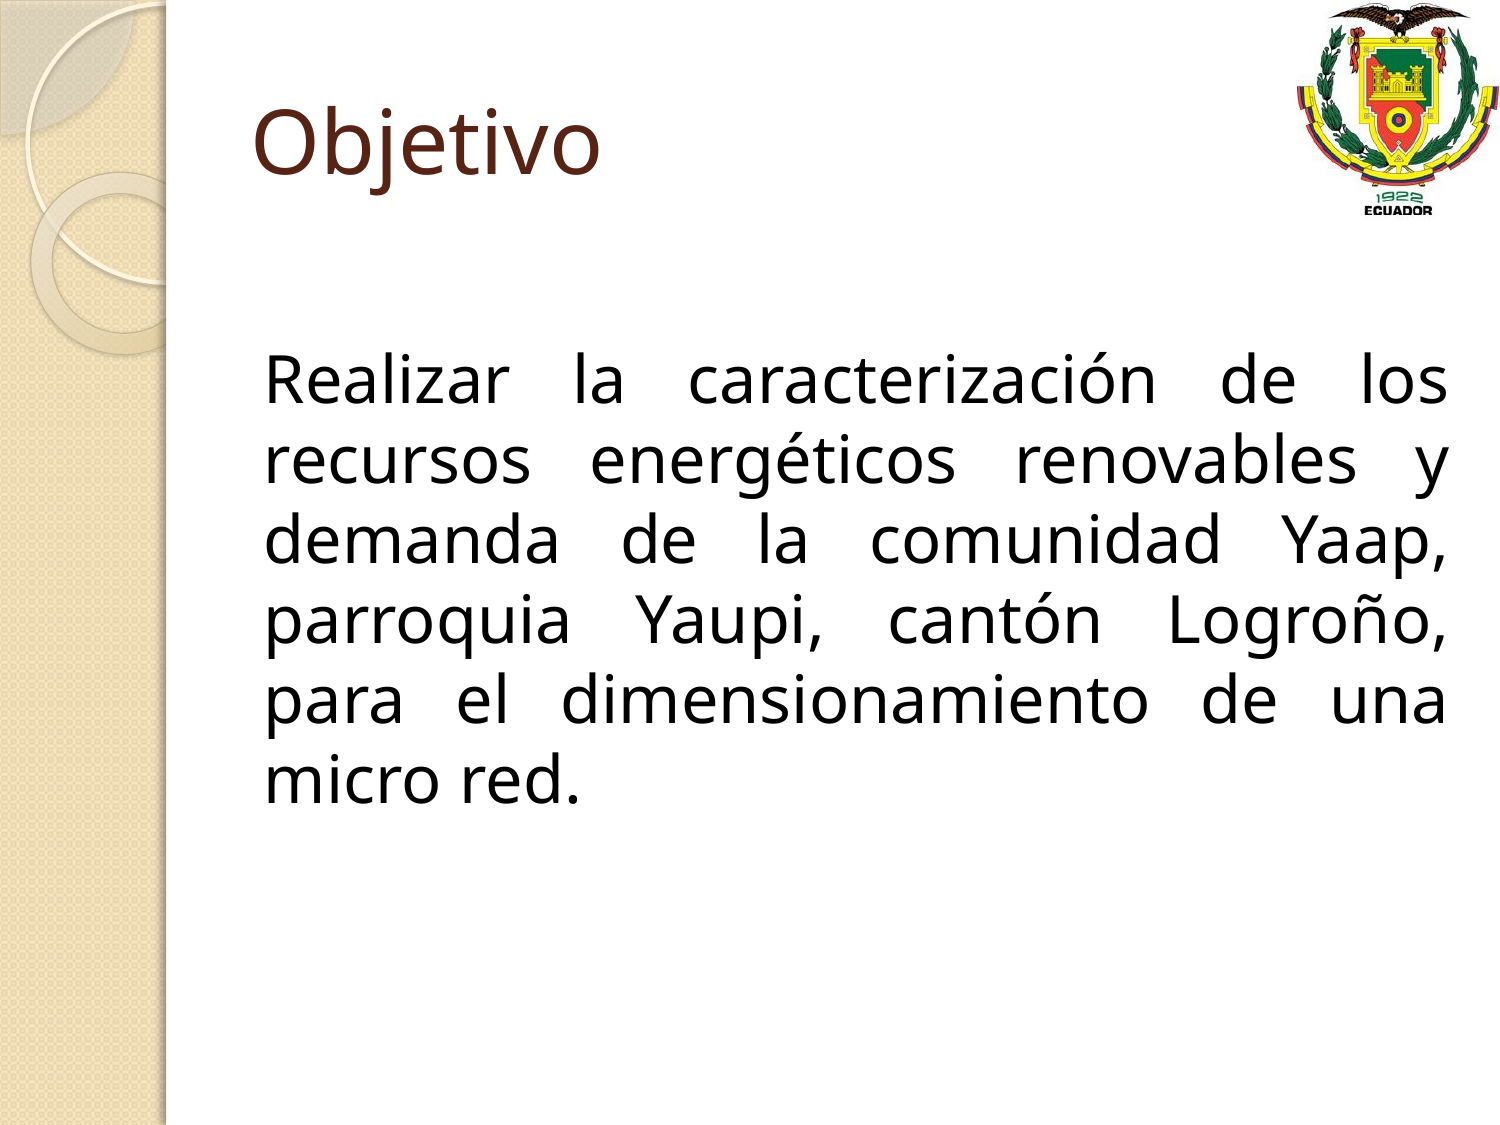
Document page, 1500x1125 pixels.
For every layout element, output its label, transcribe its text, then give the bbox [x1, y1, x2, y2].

title Objetivo [235, 45, 1466, 233]
list Realizar la caracterización de los recursos energéticos renovables y demanda de la comunidad Yaap, parroquia Yaupi, cantón Logroño, para el dimensionamiento de una micro red. [235, 237, 1466, 1025]
picture [1294, 0, 1500, 221]
